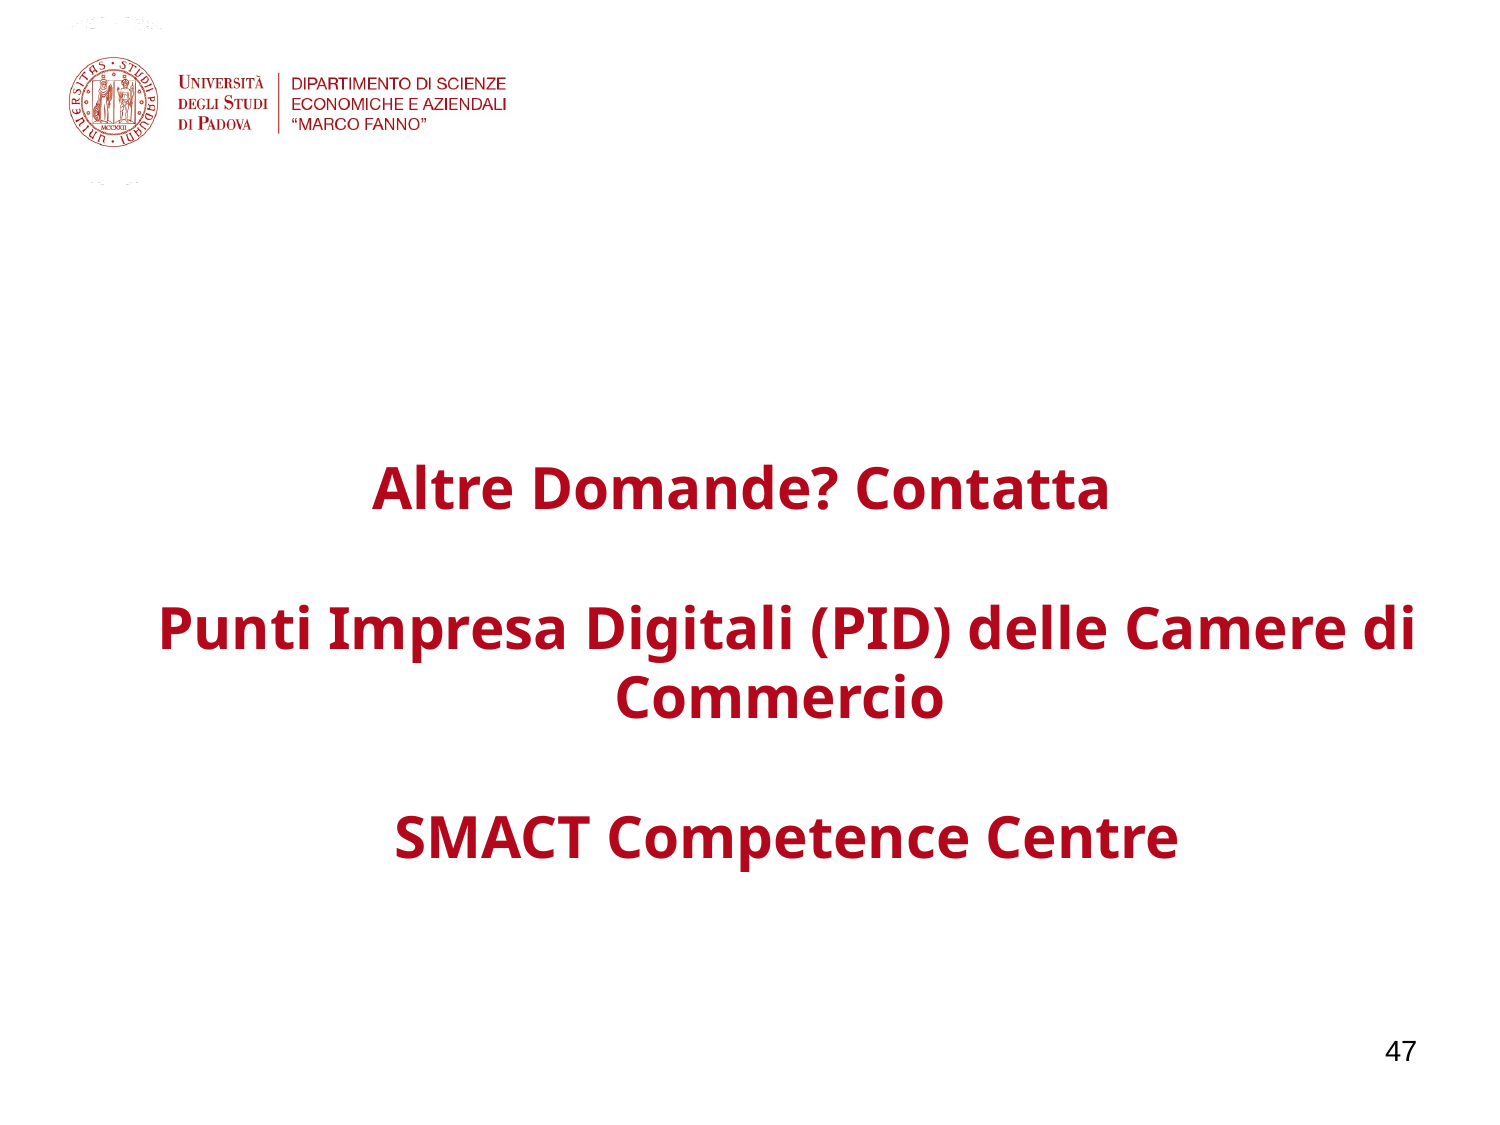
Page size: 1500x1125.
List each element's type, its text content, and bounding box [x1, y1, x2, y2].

text_box Altre Domande? Contatta Punti Impresa Digitali (PID) delle Camere di Commercio SMACT Competence Centre [46, 363, 1454, 725]
slide_number 47 [1375, 1024, 1425, 1125]
picture [0, 15, 672, 185]
